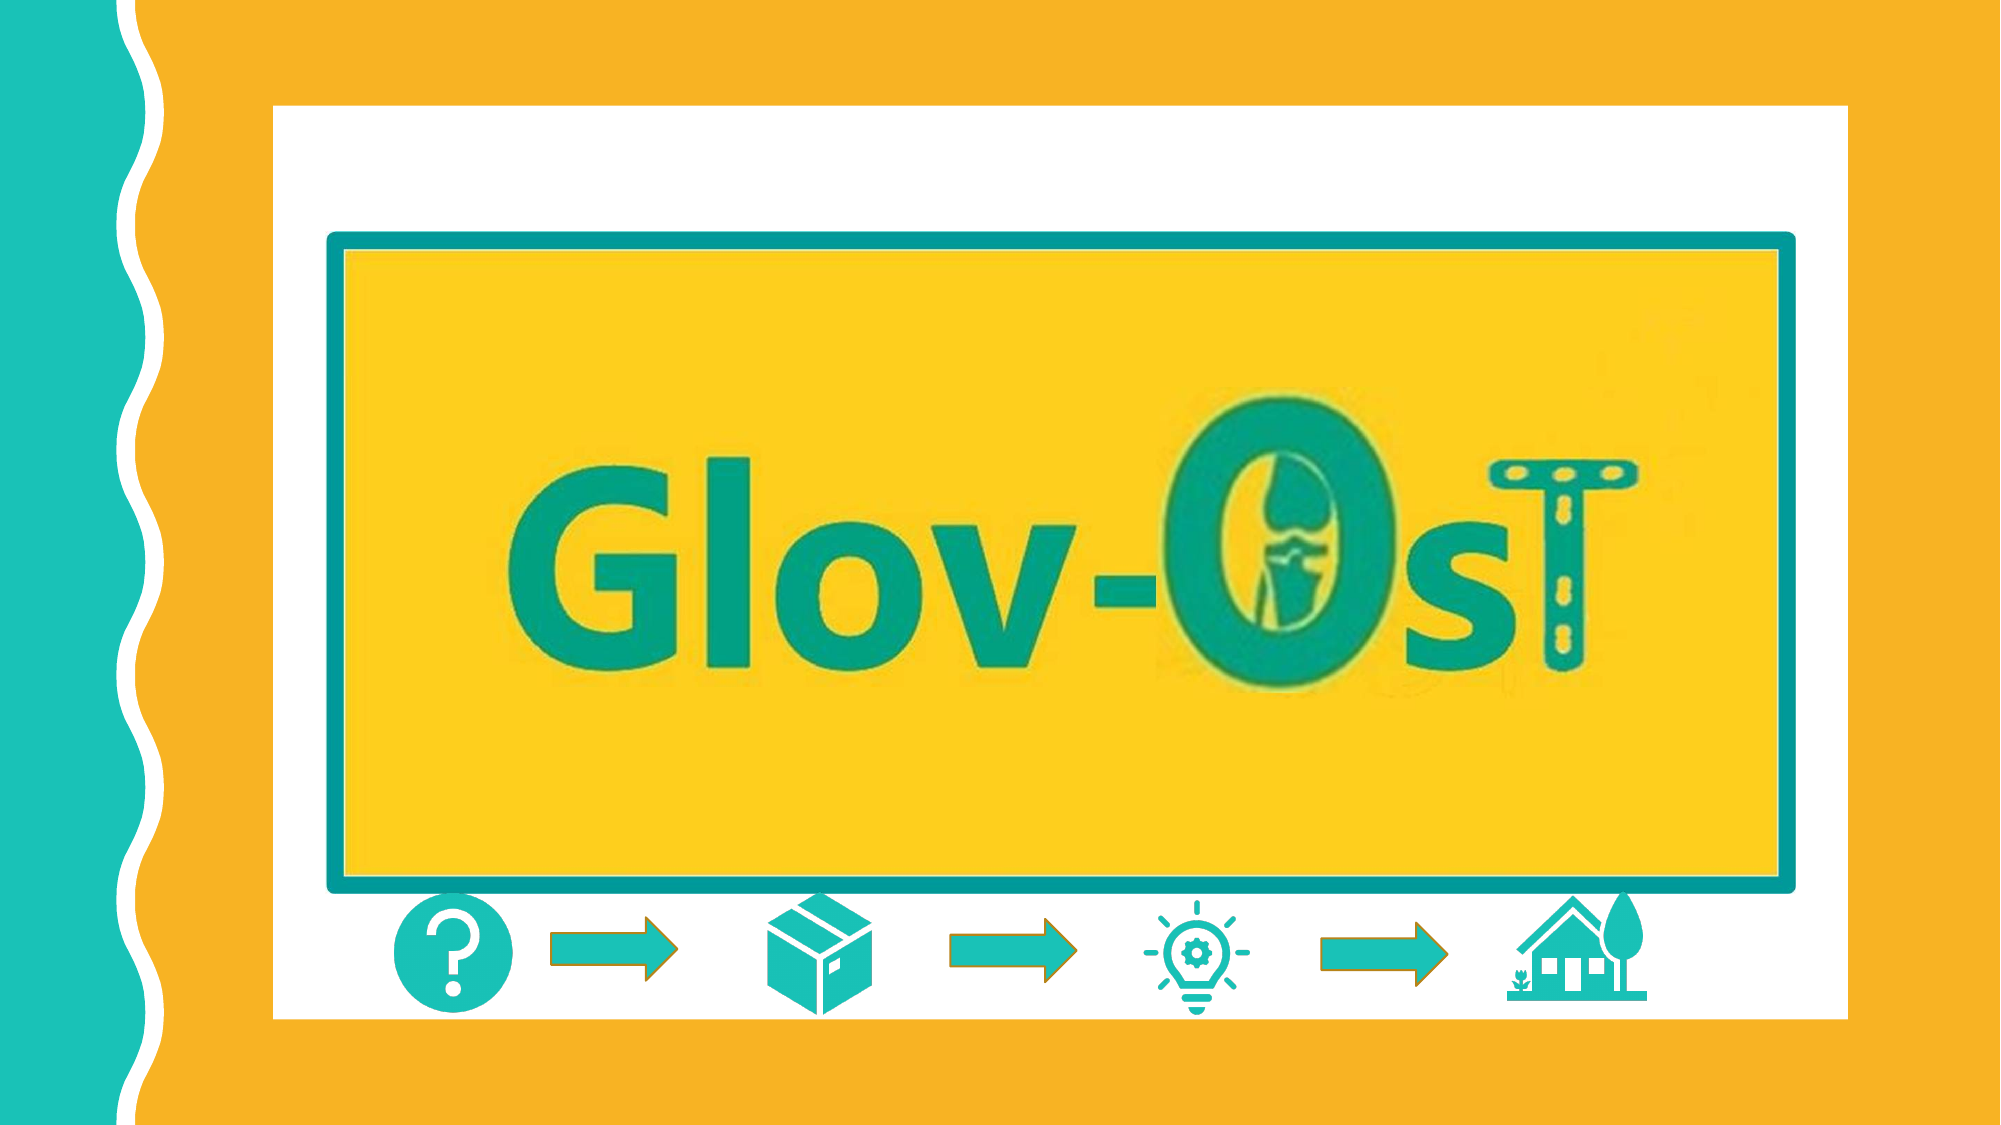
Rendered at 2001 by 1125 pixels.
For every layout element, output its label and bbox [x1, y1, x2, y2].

text_box [1320, 921, 1449, 987]
picture [325, 231, 1796, 1029]
text_box [949, 918, 1078, 984]
text_box [550, 916, 679, 982]
text_box [272, 104, 1849, 1020]
text_box [117, 0, 164, 1125]
picture [1134, 895, 1262, 1022]
text_box [0, 0, 146, 1125]
text_box [136, 0, 2000, 1125]
